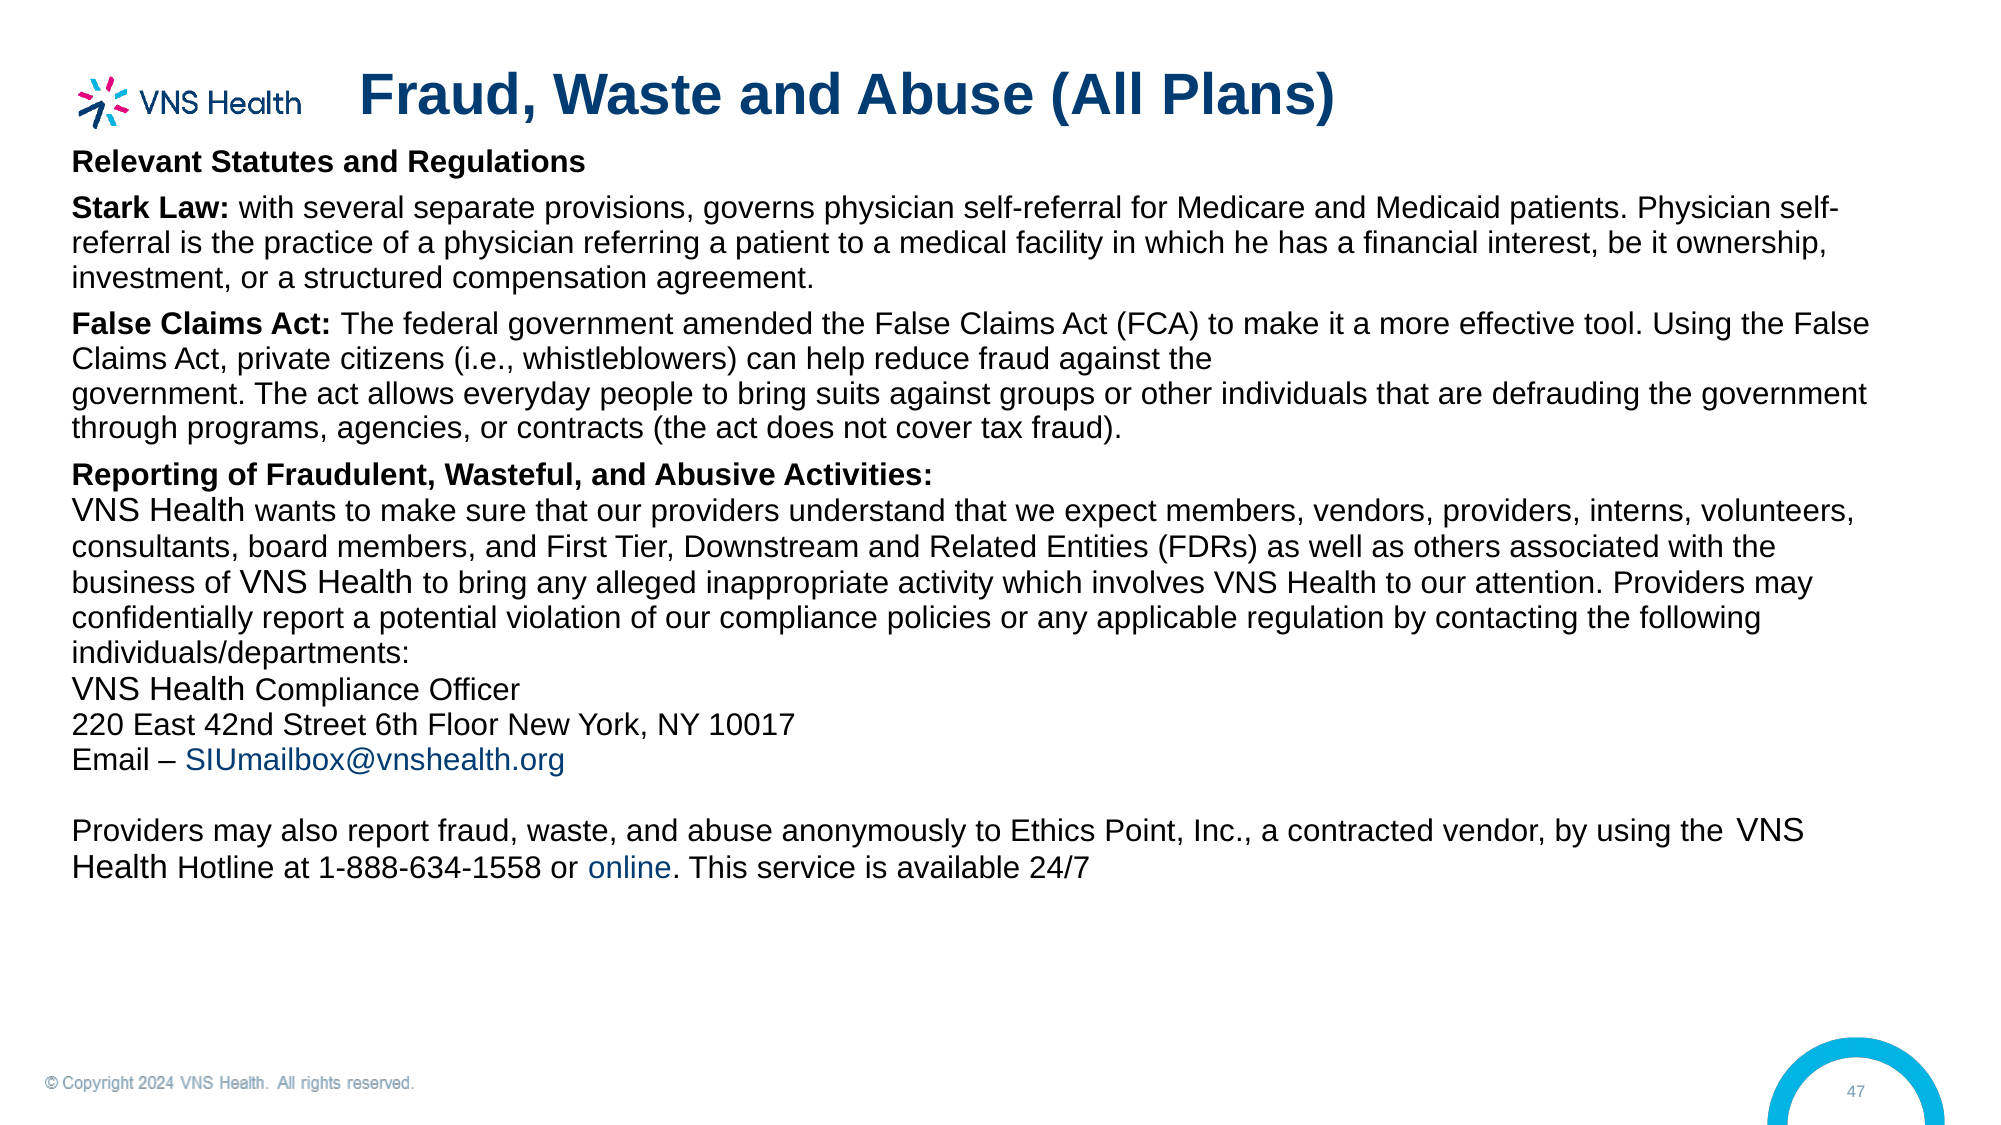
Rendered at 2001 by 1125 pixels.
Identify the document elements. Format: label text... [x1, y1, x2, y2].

slide_number 47 [1787, 1056, 1925, 1125]
picture [1768, 1038, 1837, 1108]
picture [30, 1062, 442, 1104]
title Fraud, Waste and Abuse (All Plans) [359, 47, 1967, 127]
table_header Relevant Statutes and Regulations Stark Law: with several separate provisions, governs physician self-referral for Medicare and Medicaid patients. Physician self-referral is the practice of a physician referring a patient to a medical facility in which he has a financial interest, be it ownership, investment, or a structured compensation agreement. False Claims Act: The federal government amended the False Claims Act (FCA) to make it a more effective tool. Using the False Claims Act, private citizens (i.e., whistleblowers) can help reduce fraud against the government. The act allows everyday people to bring suits against groups or other individuals that are defrauding the government through programs, agencies, or contracts (the act does not cover tax fraud). Reporting of Fraudulent, Wasteful, and Abusive Activities: VNS Health wants to make sure that our providers understand that we expect members, vendors, providers, interns, volunteers, consultants, board members, and First Tier, Downstream and Related Entities (FDRs) as well as others associated with the business of VNS Health to bring any alleged inappropriate activity which involves VNS Health to our attention. Providers may confidentially report a potential violation of our compliance policies or any applicable regulation by contacting the following individuals/departments: VNS Health Compliance Officer 220 East 42nd Street 6th Floor New York, NY 10017 Email – SIUmailbox@vnshealth.org Providers may also report fraud, waste, and abuse anonymously to Ethics Point, Inc., a contracted vendor, by using the VNS Health Hotline at 1-888-634-1558 or online. This service is available 24/7 [58, 138, 1913, 982]
picture [72, 70, 306, 135]
picture [1875, 1038, 1945, 1111]
